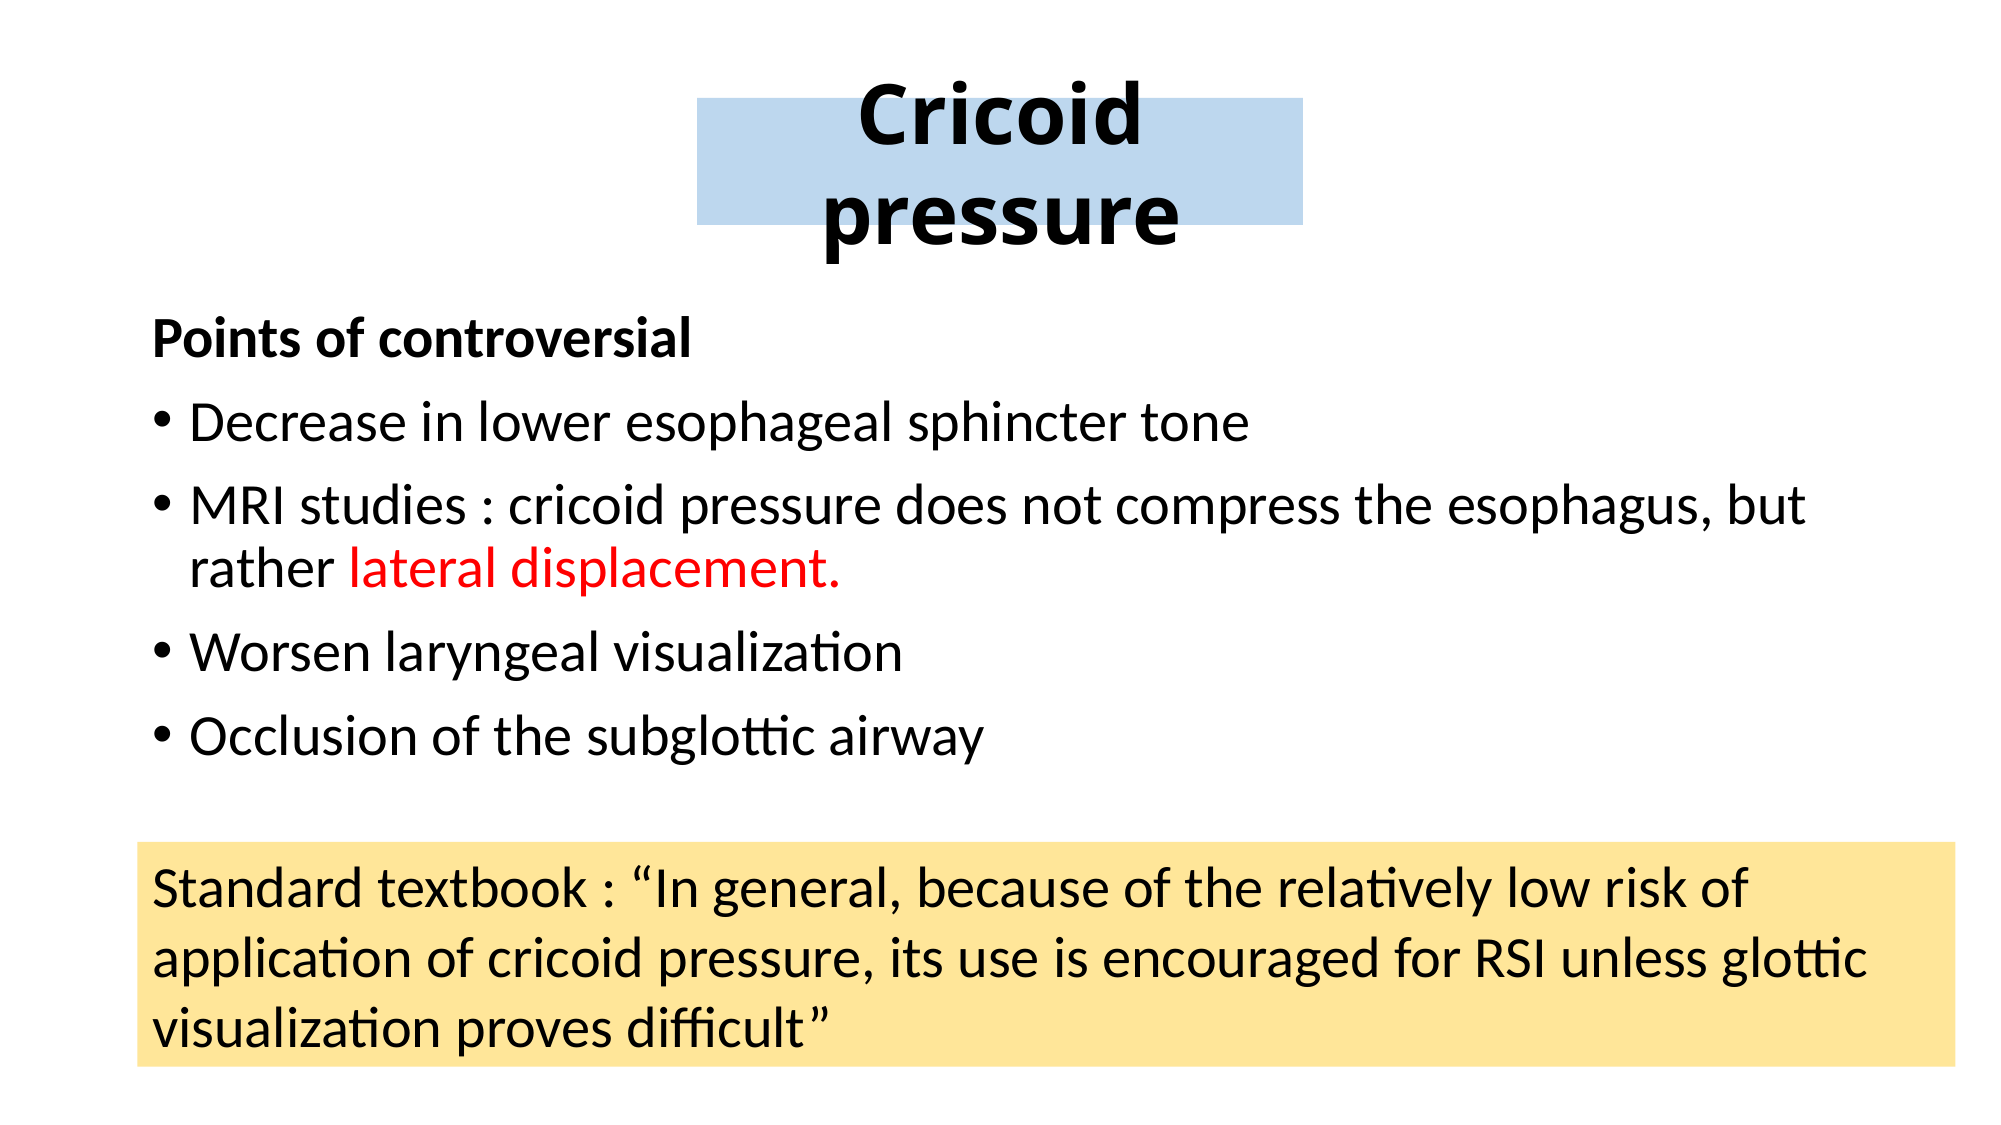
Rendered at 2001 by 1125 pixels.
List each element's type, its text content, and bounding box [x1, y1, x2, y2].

list Points of controversial Decrease in lower esophageal sphincter tone MRI studies : cricoid pressure does not compress the esophagus, but rather lateral displacement. Worsen laryngeal visualization Occlusion of the subglottic airway [137, 299, 1863, 841]
text_box Standard textbook : “In general, because of the relatively low risk of application of cricoid pressure, its use is encouraged for RSI unless glottic visualization proves difficult” [137, 841, 1956, 1067]
text_box Cricoid pressure [697, 97, 1303, 225]
